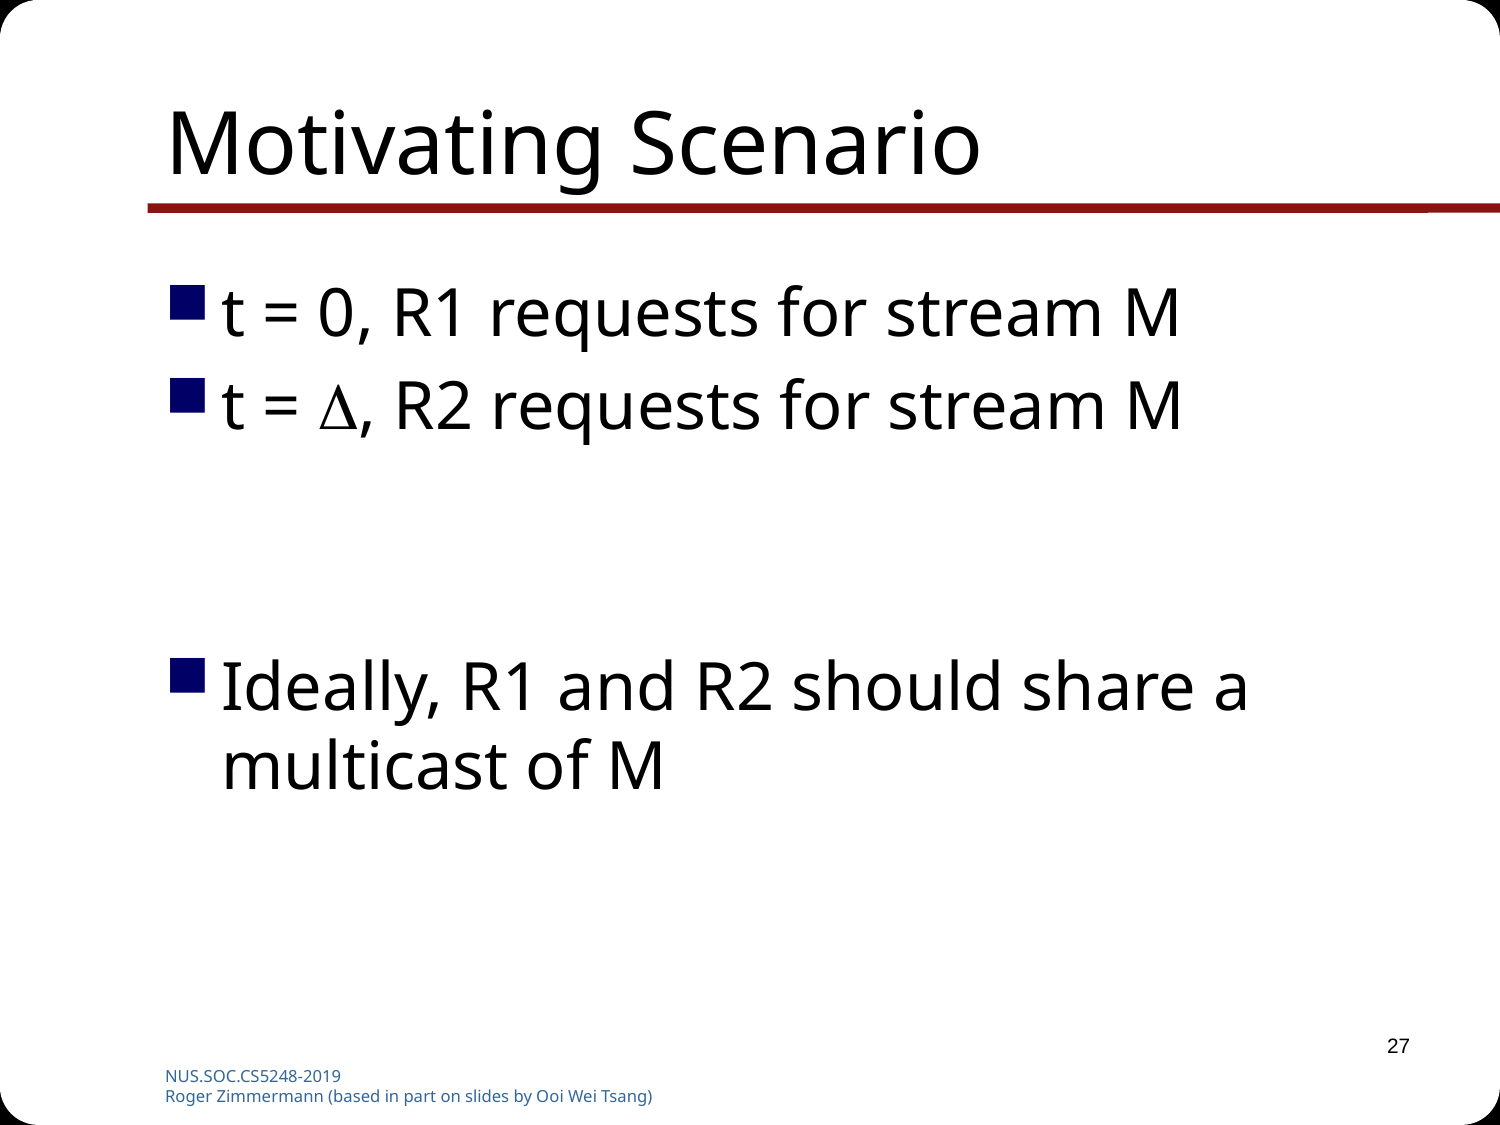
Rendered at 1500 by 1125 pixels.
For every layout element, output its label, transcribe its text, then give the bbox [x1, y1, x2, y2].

slide_number 27 [1112, 1024, 1426, 1101]
footer [549, 1024, 1038, 1101]
title Motivating Scenario [149, 45, 1426, 234]
list t = 0, R1 requests for stream M t = , R2 requests for stream M Ideally, R1 and R2 should share a multicast of M [149, 262, 1426, 1006]
slide_number NUS.SOC.CS5248-2019 Roger Zimmermann (based in part on slides by Ooi Wei Tsang) [149, 1058, 549, 1101]
